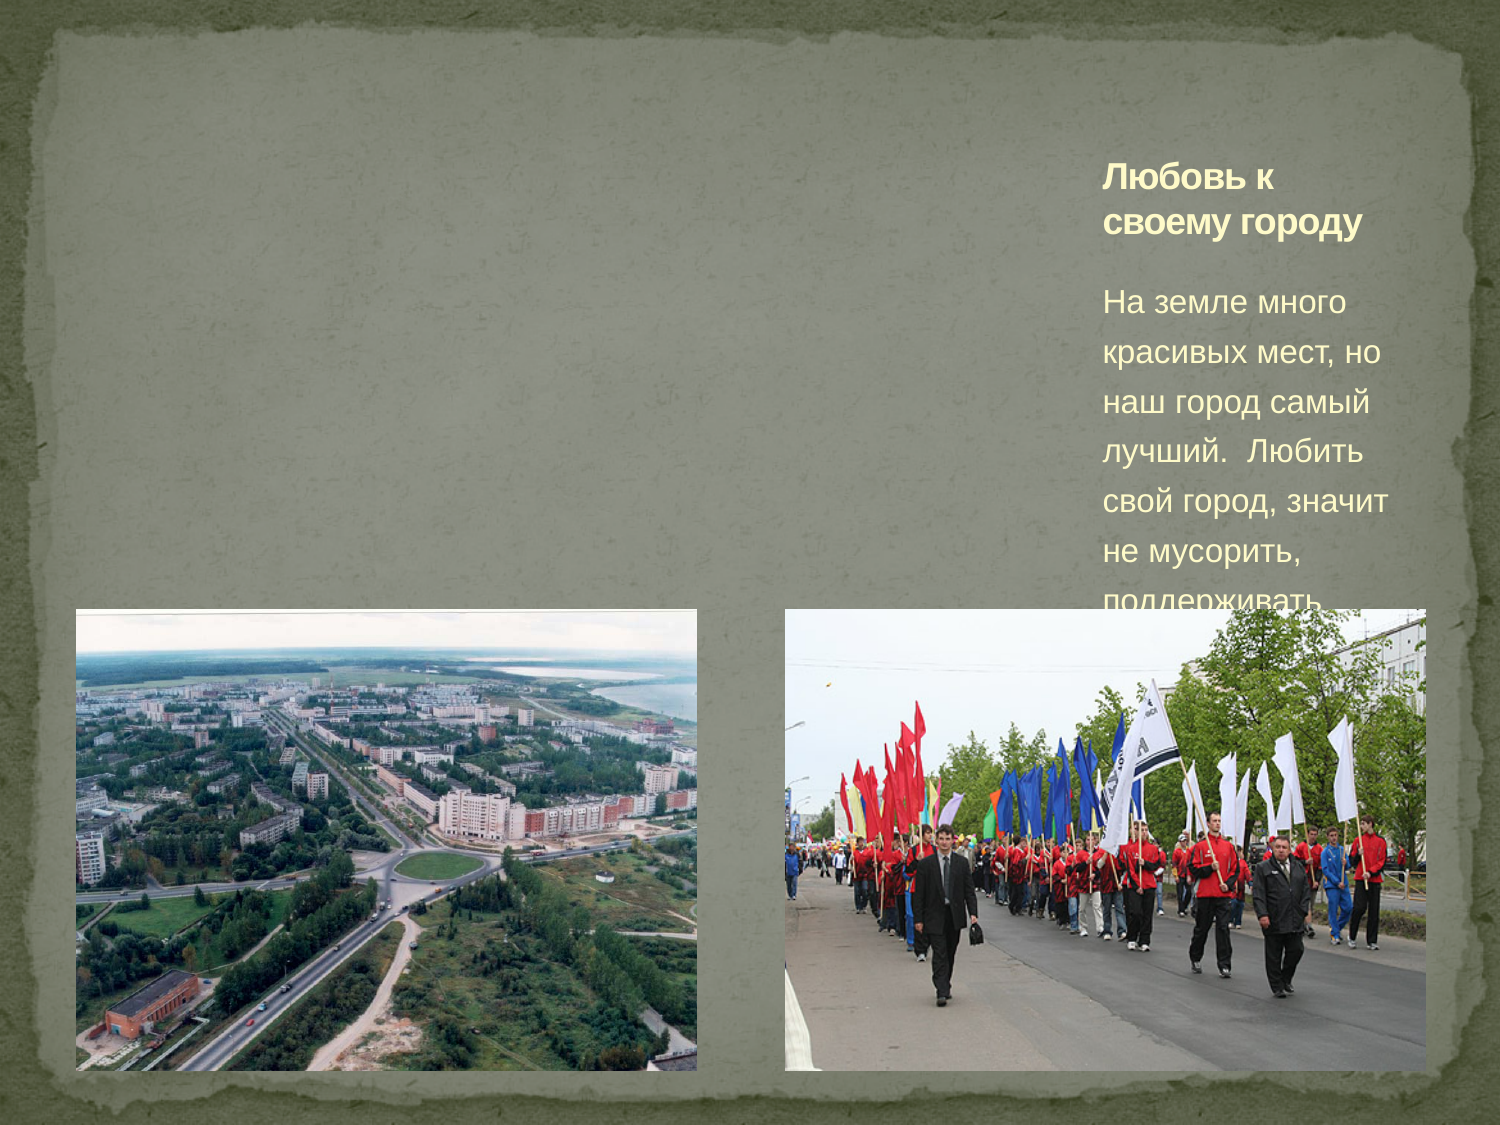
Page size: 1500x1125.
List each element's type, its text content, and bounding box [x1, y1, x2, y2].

list На земле много красивых мест, но наш город самый лучший. Любить свой город, значит не мусорить, поддерживать чистоту и порядок, праздновать День города. [1087, 262, 1426, 601]
title Любовь к своему городу [1087, 74, 1425, 250]
picture [785, 609, 1426, 1071]
picture [76, 609, 697, 1071]
